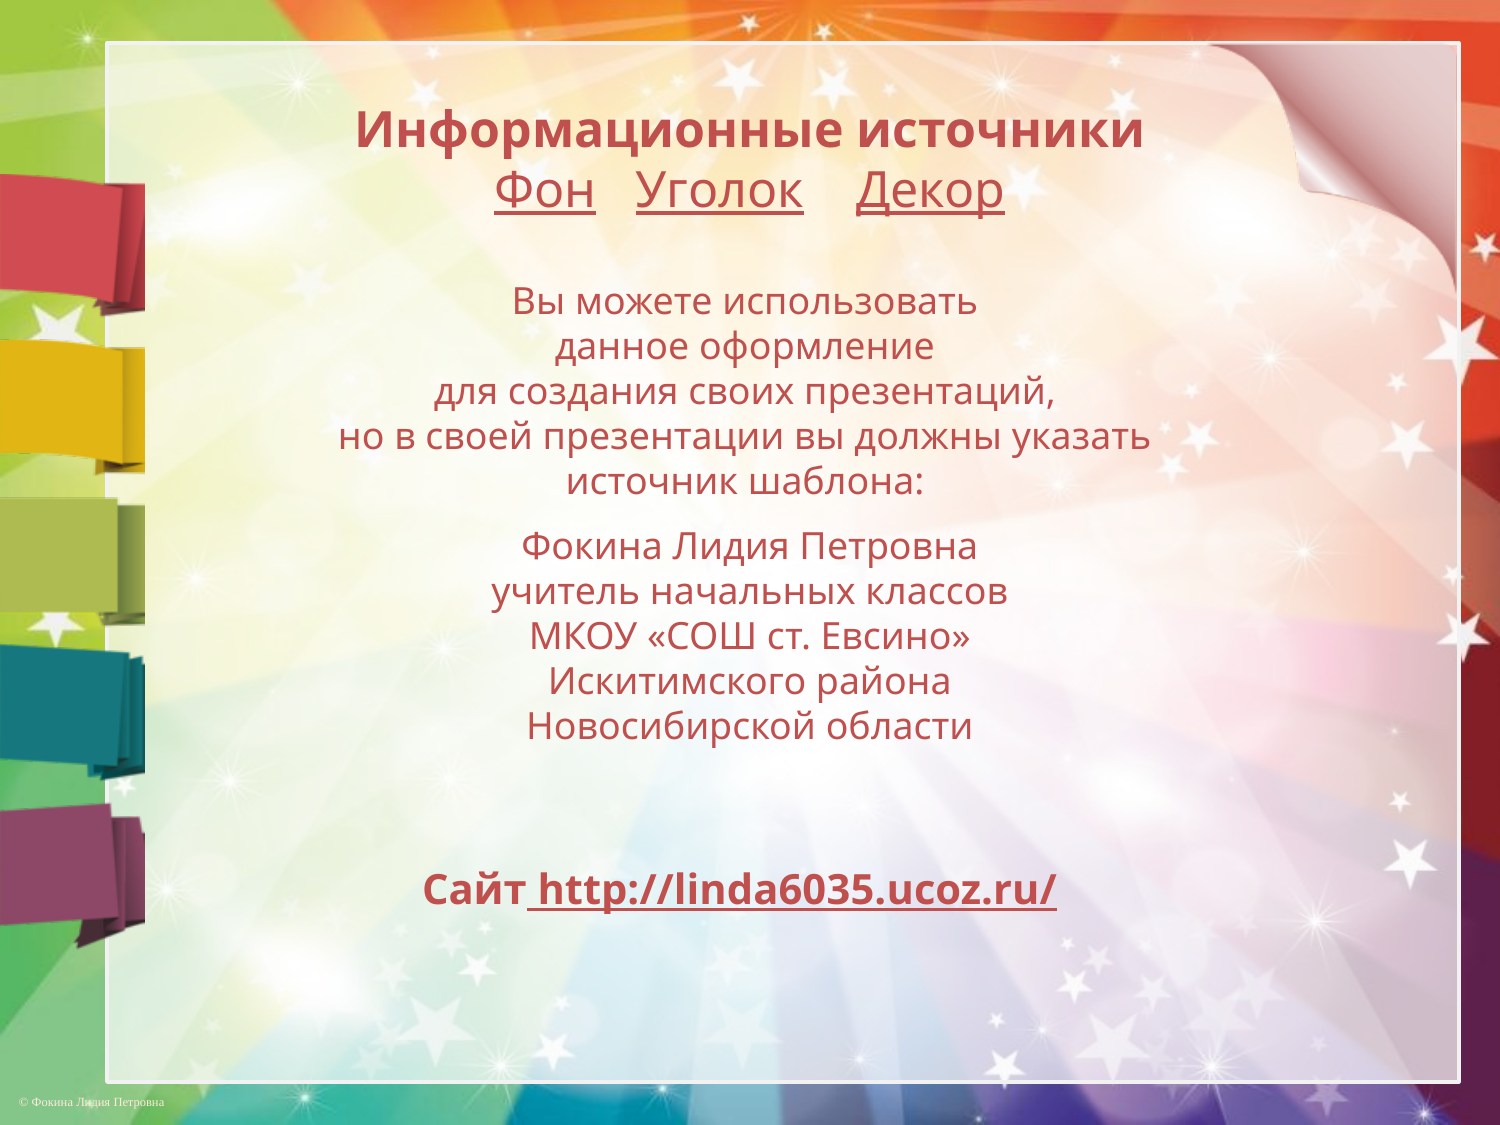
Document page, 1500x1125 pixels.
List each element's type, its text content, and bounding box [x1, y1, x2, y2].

picture [0, 0, 1500, 1125]
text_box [198, 269, 1301, 922]
text_box Информационные источники Фон Уголок Декор [277, 89, 1223, 233]
